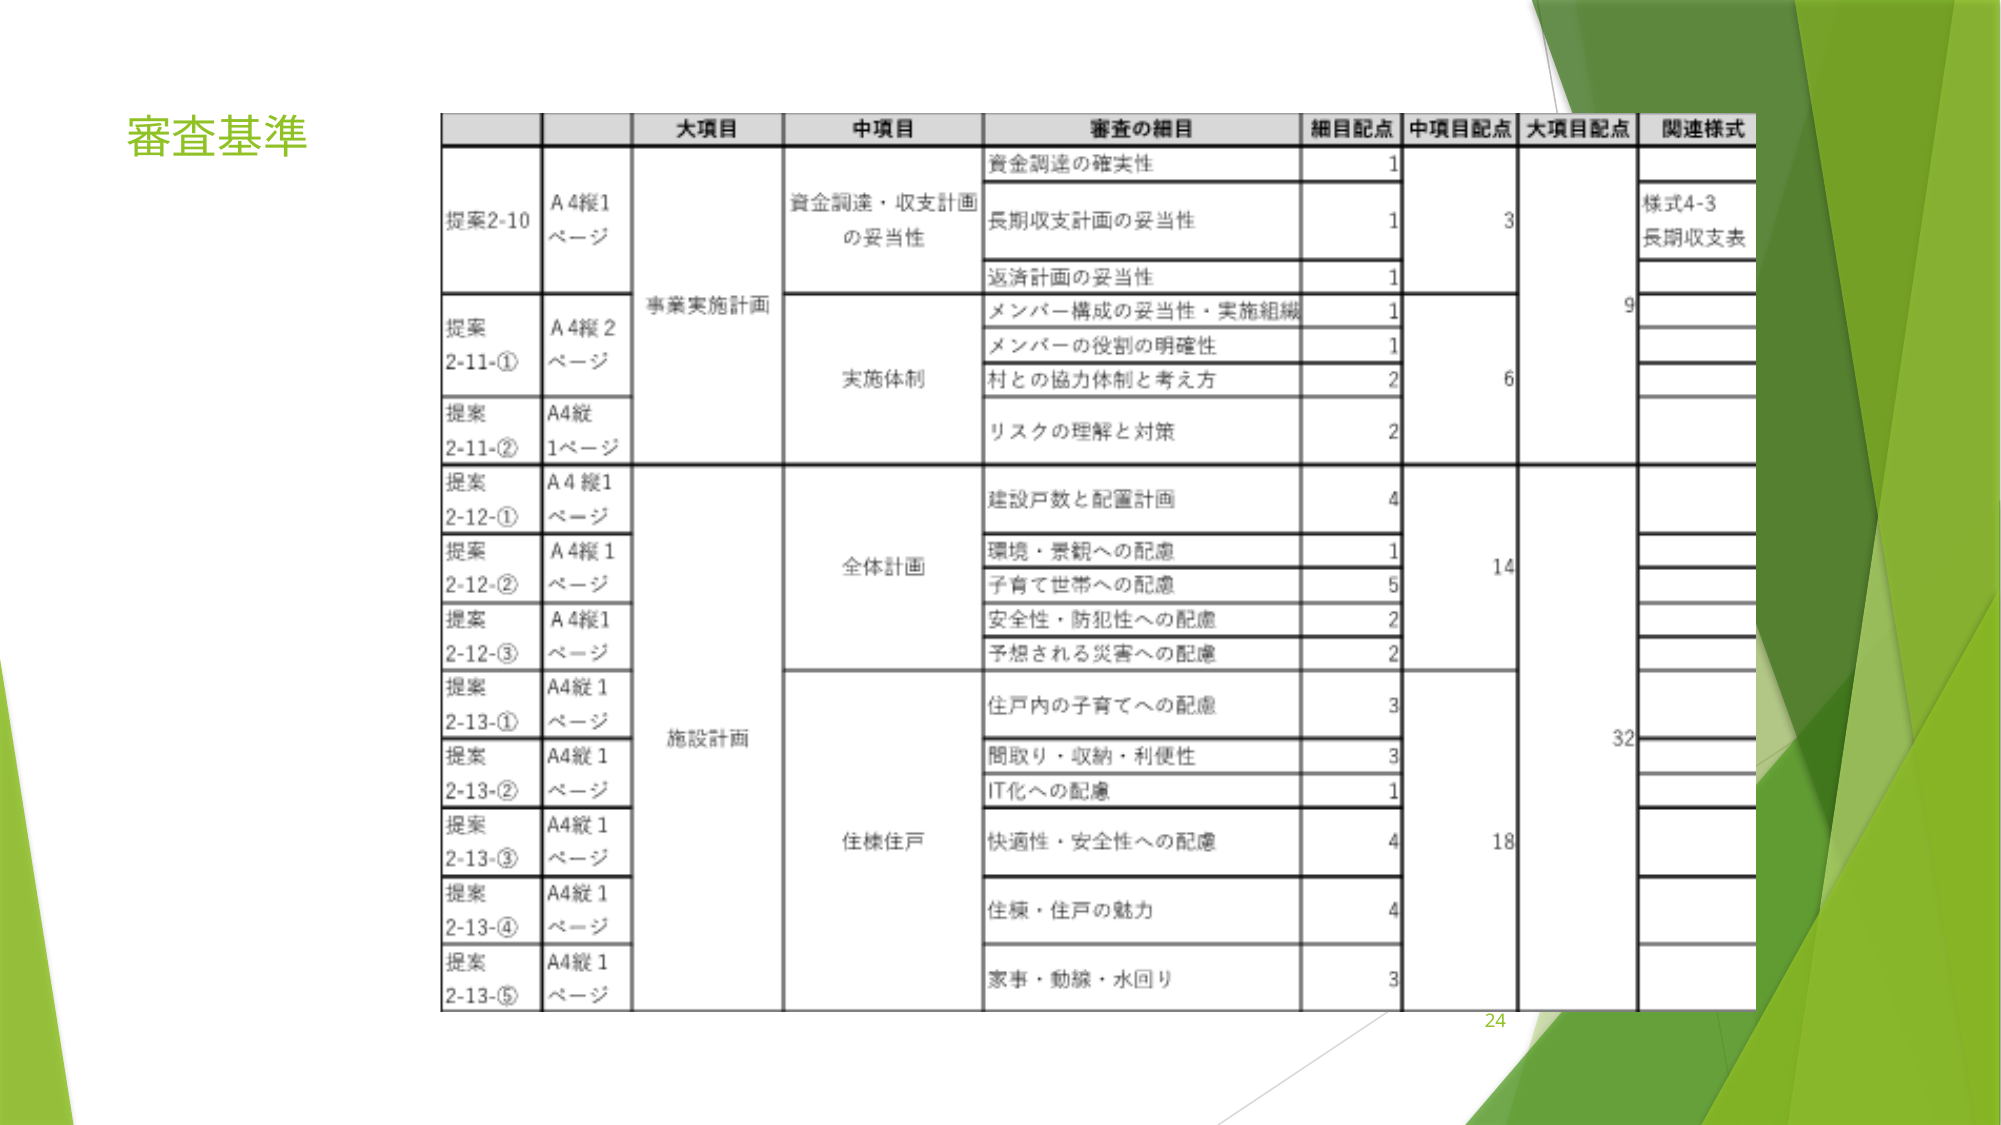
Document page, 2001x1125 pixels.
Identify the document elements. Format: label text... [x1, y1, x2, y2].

picture [438, 112, 1757, 1012]
slide_number 24 [1409, 1020, 1522, 1051]
title 審査基準 [111, 99, 1522, 171]
